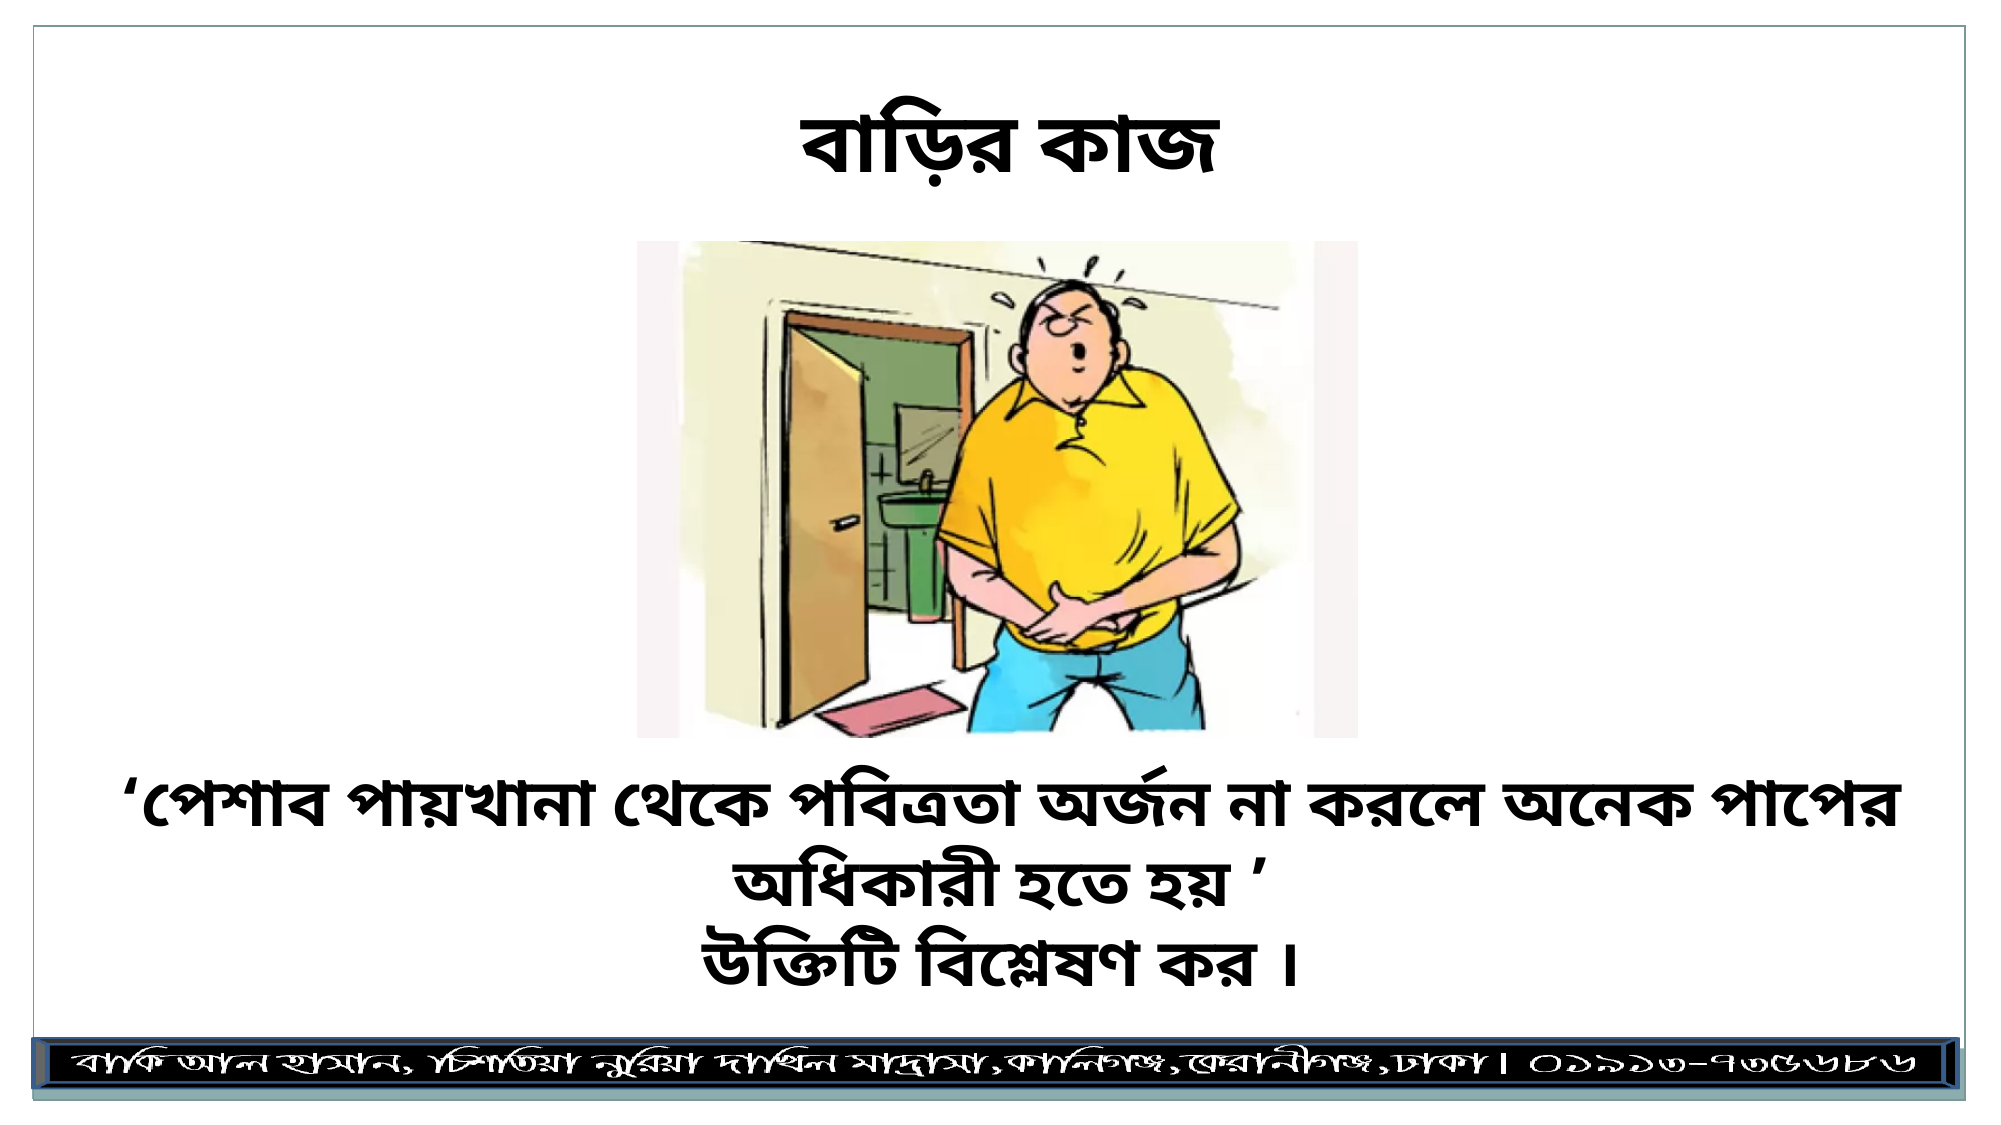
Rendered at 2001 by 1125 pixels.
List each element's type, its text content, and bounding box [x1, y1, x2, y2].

text_box বাড়ির কাজ [786, 81, 1257, 198]
text_box ‘পেশাব পায়খানা থেকে পবিত্রতা অর্জন না করলে অনেক পাপের অধিকারী হতে হয় ’ উক্তিটি বিশ্লেষণ কর । [81, 752, 1941, 1008]
picture [637, 240, 1358, 738]
picture [30, 1036, 1972, 1090]
slide_number [345, 1049, 522, 1110]
